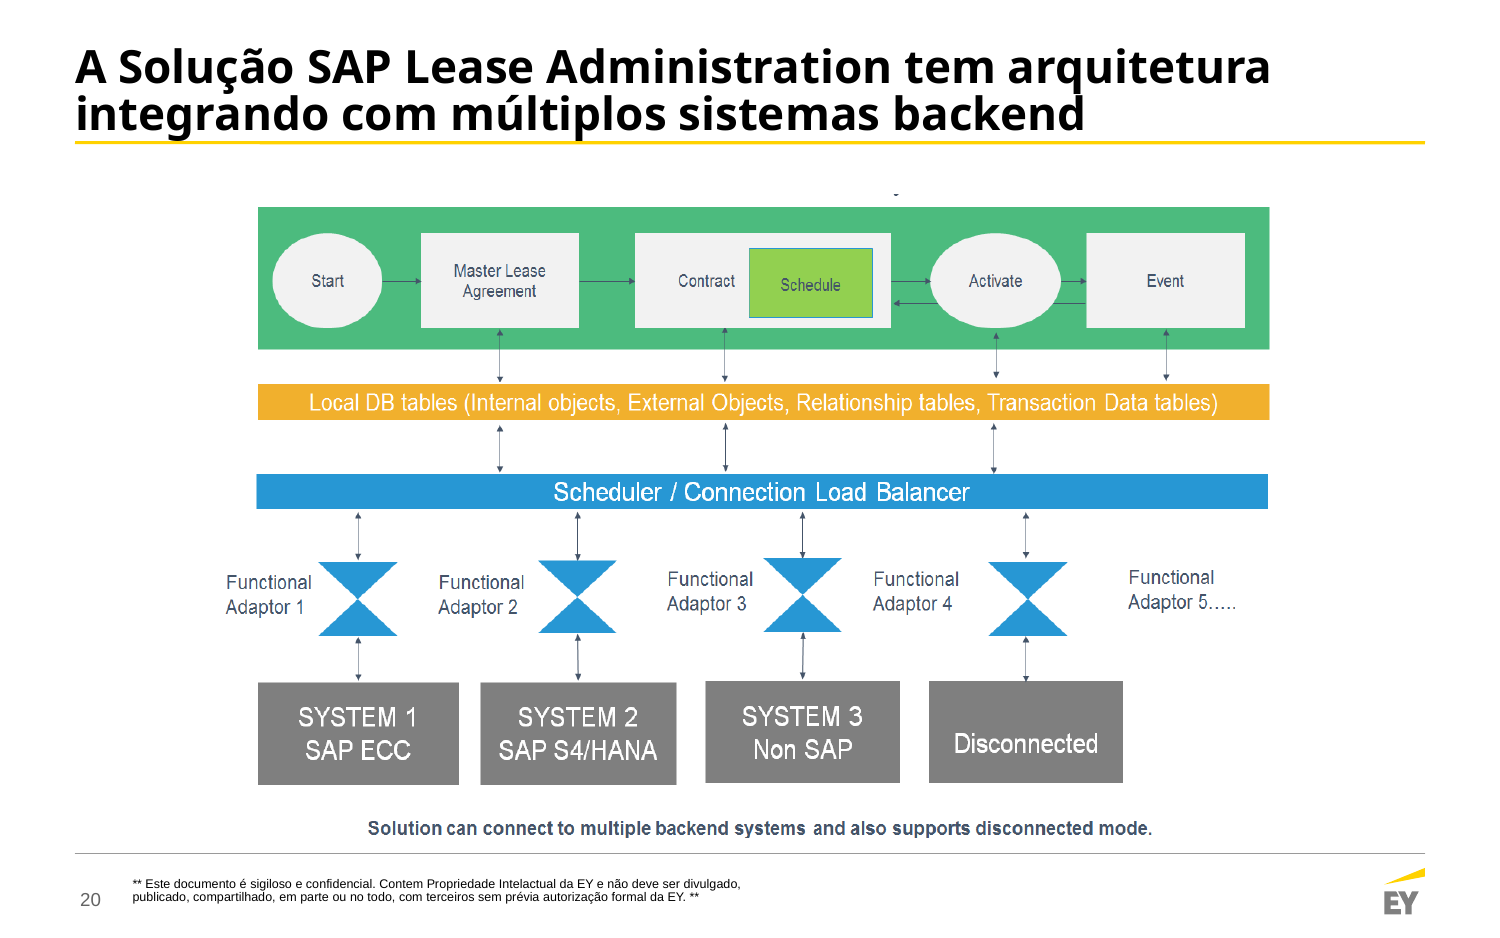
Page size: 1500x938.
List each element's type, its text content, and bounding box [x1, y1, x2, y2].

title A Solução SAP Lease Administration tem arquitetura integrando com múltiplos sistemas backend [75, 46, 1486, 164]
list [224, 194, 1276, 838]
text_box ** Este documento é sigiloso e confidencial. Contem Propriedade Intelactual da EY e não deve ser divulgado, publicado, compartilhado, em parte ou no todo, com terceiros sem prévia autorização formal da EY. ** [120, 872, 759, 927]
